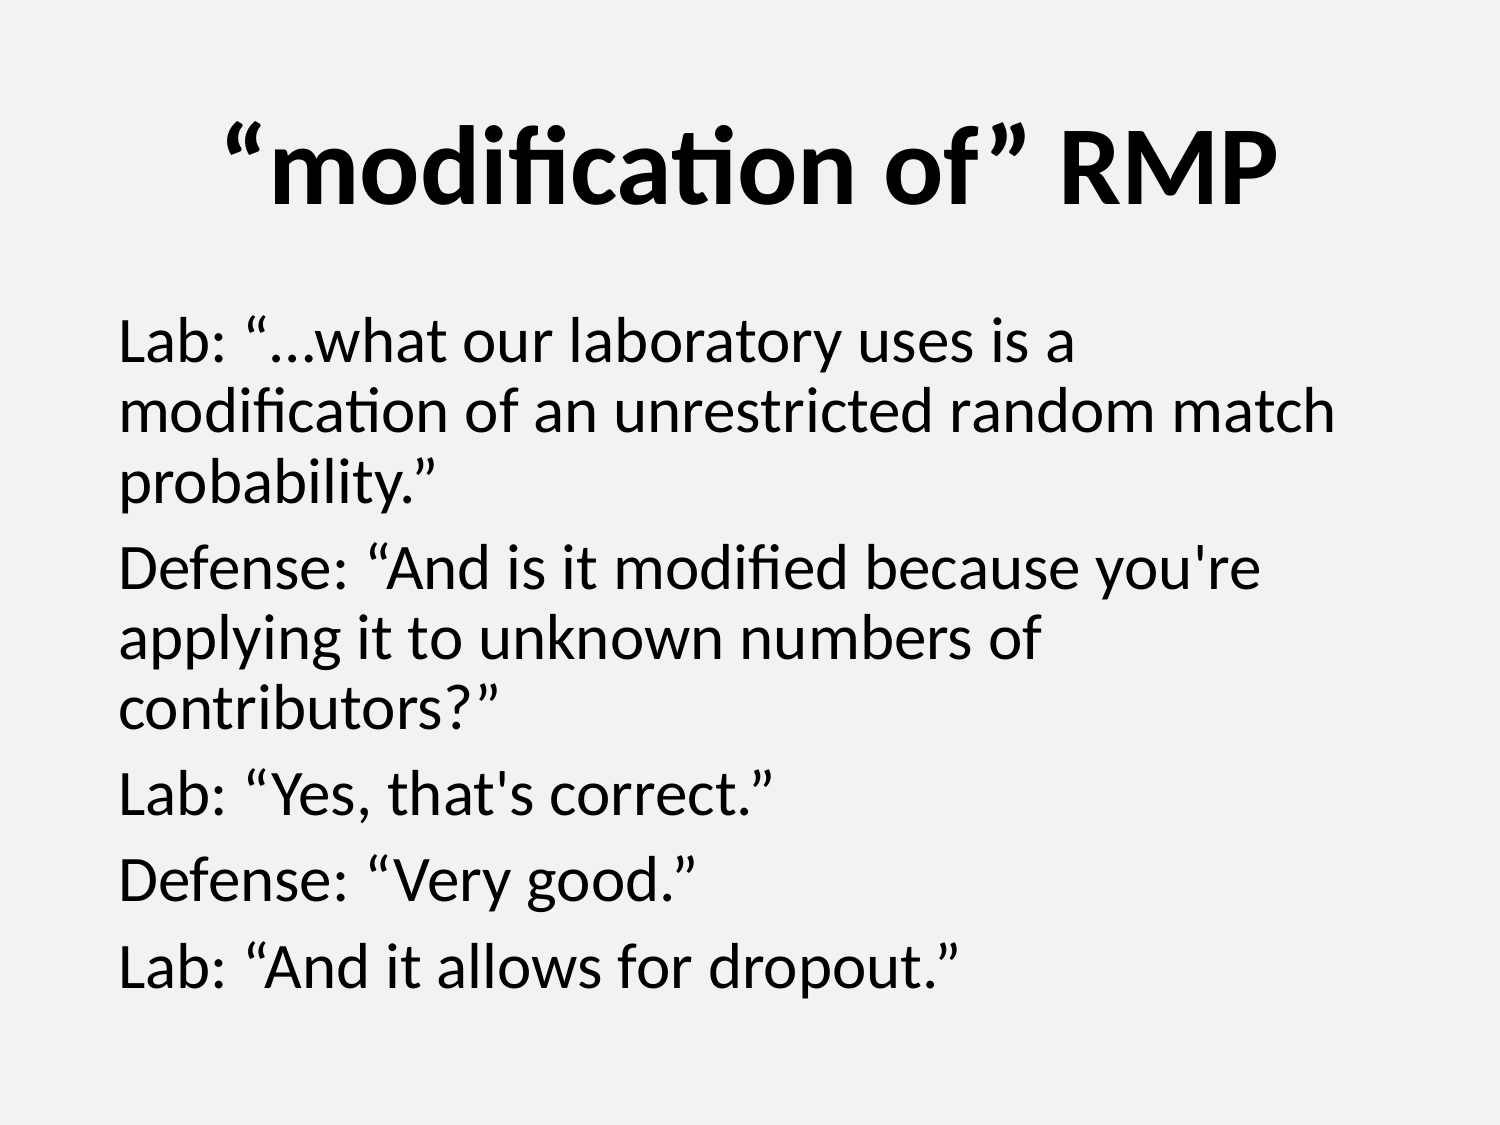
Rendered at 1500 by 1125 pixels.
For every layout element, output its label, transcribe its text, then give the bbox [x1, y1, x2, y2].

title “modification of” RMP [103, 59, 1397, 278]
list Lab: “…what our laboratory uses is a modification of an unrestricted random match probability.” Defense: “And is it modified because you're applying it to unknown numbers of contributors?” Lab: “Yes, that's correct.” Defense: “Very good.” Lab: “And it allows for dropout.” [103, 299, 1397, 1014]
